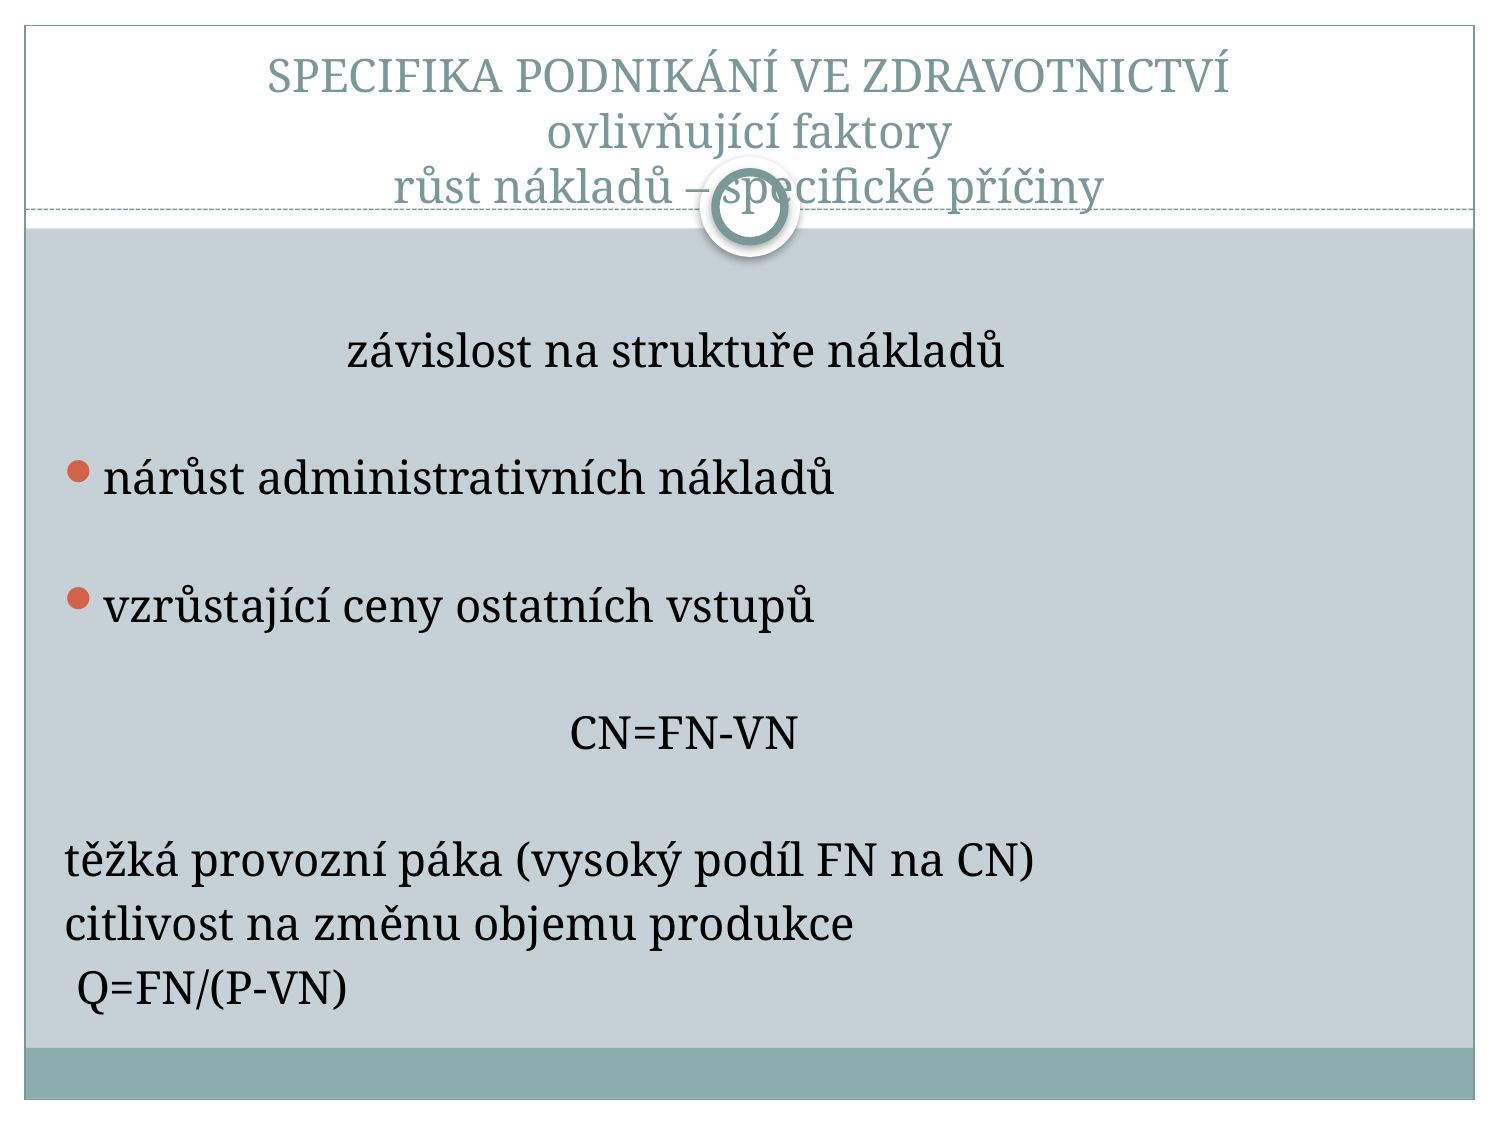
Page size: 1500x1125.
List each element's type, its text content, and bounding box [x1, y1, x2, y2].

title SPECIFIKA PODNIKÁNÍ VE ZDRAVOTNICTVÍ ovlivňující faktory růst nákladů – specifické příčiny [49, 37, 1450, 220]
list závislost na struktuře nákladů nárůst administrativních nákladů vzrůstající ceny ostatních vstupů CN=FN-VN těžká provozní páka (vysoký podíl FN na CN) citlivost na změnu objemu produkce Q=FN/(P-VN) [49, 250, 1471, 1088]
